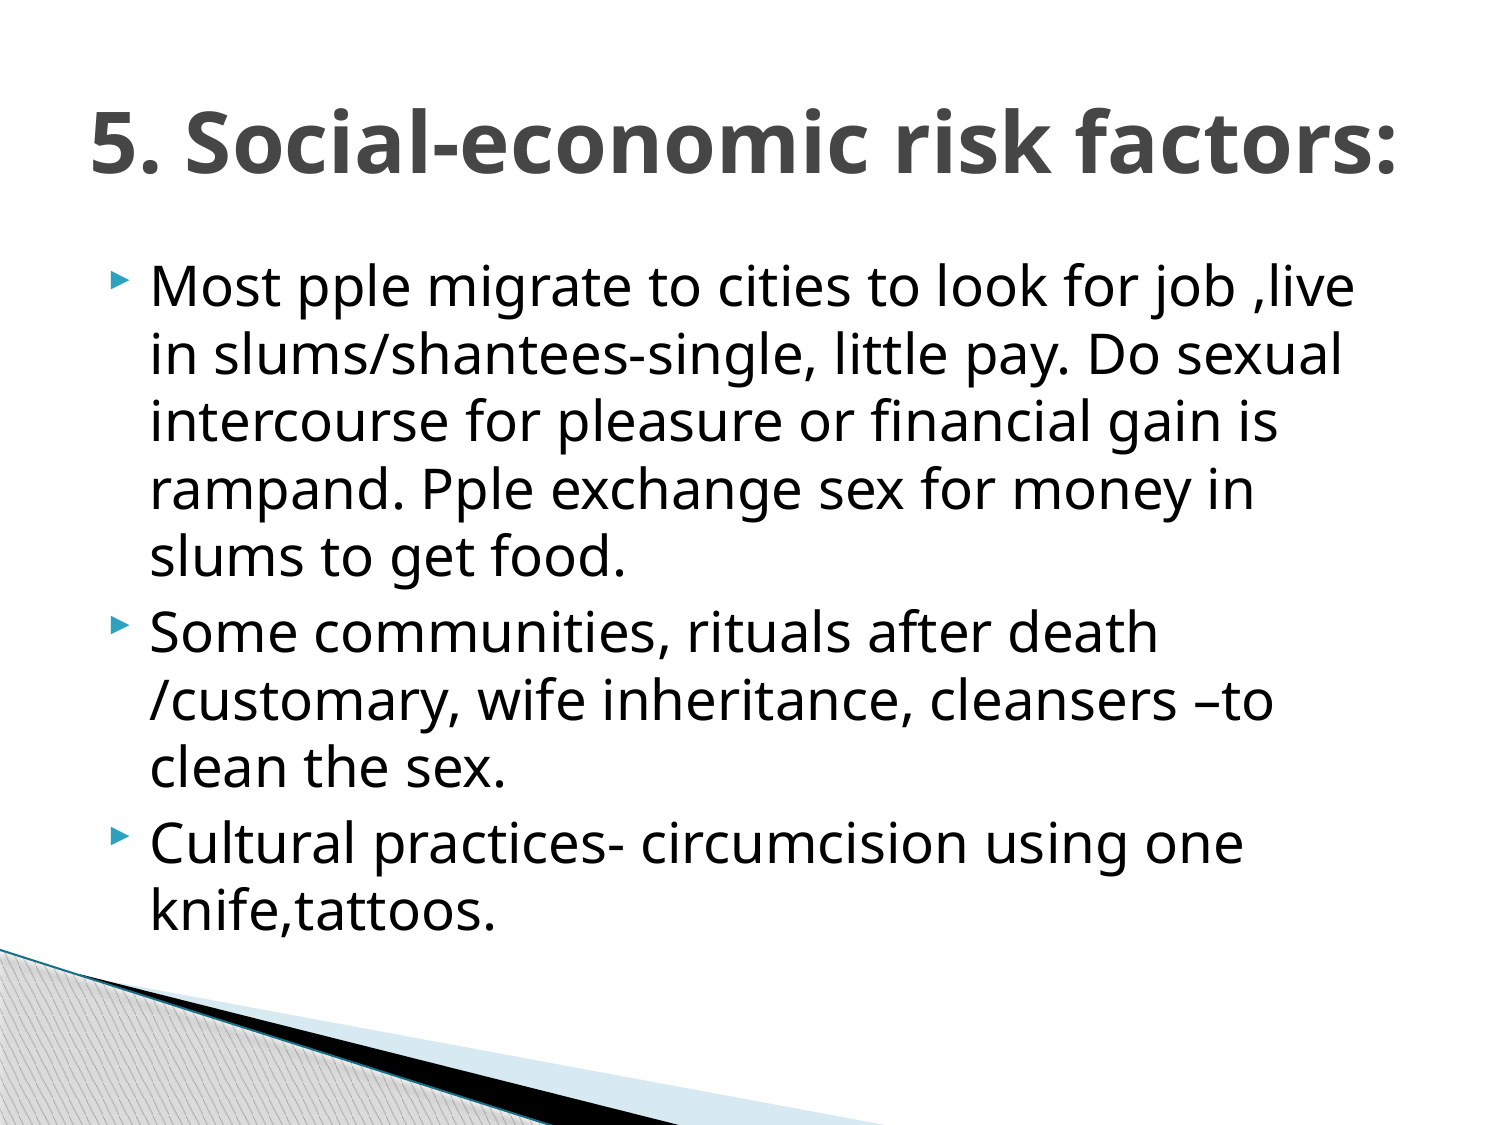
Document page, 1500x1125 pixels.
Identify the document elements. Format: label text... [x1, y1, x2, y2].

list Most pple migrate to cities to look for job ,live in slums/shantees-single, little pay. Do sexual intercourse for pleasure or financial gain is rampand. Pple exchange sex for money in slums to get food. Some communities, rituals after death /customary, wife inheritance, cleansers –to clean the sex. Cultural practices- circumcision using one knife,tattoos. [75, 243, 1425, 986]
title 5. Social-economic risk factors: [75, 45, 1425, 233]
